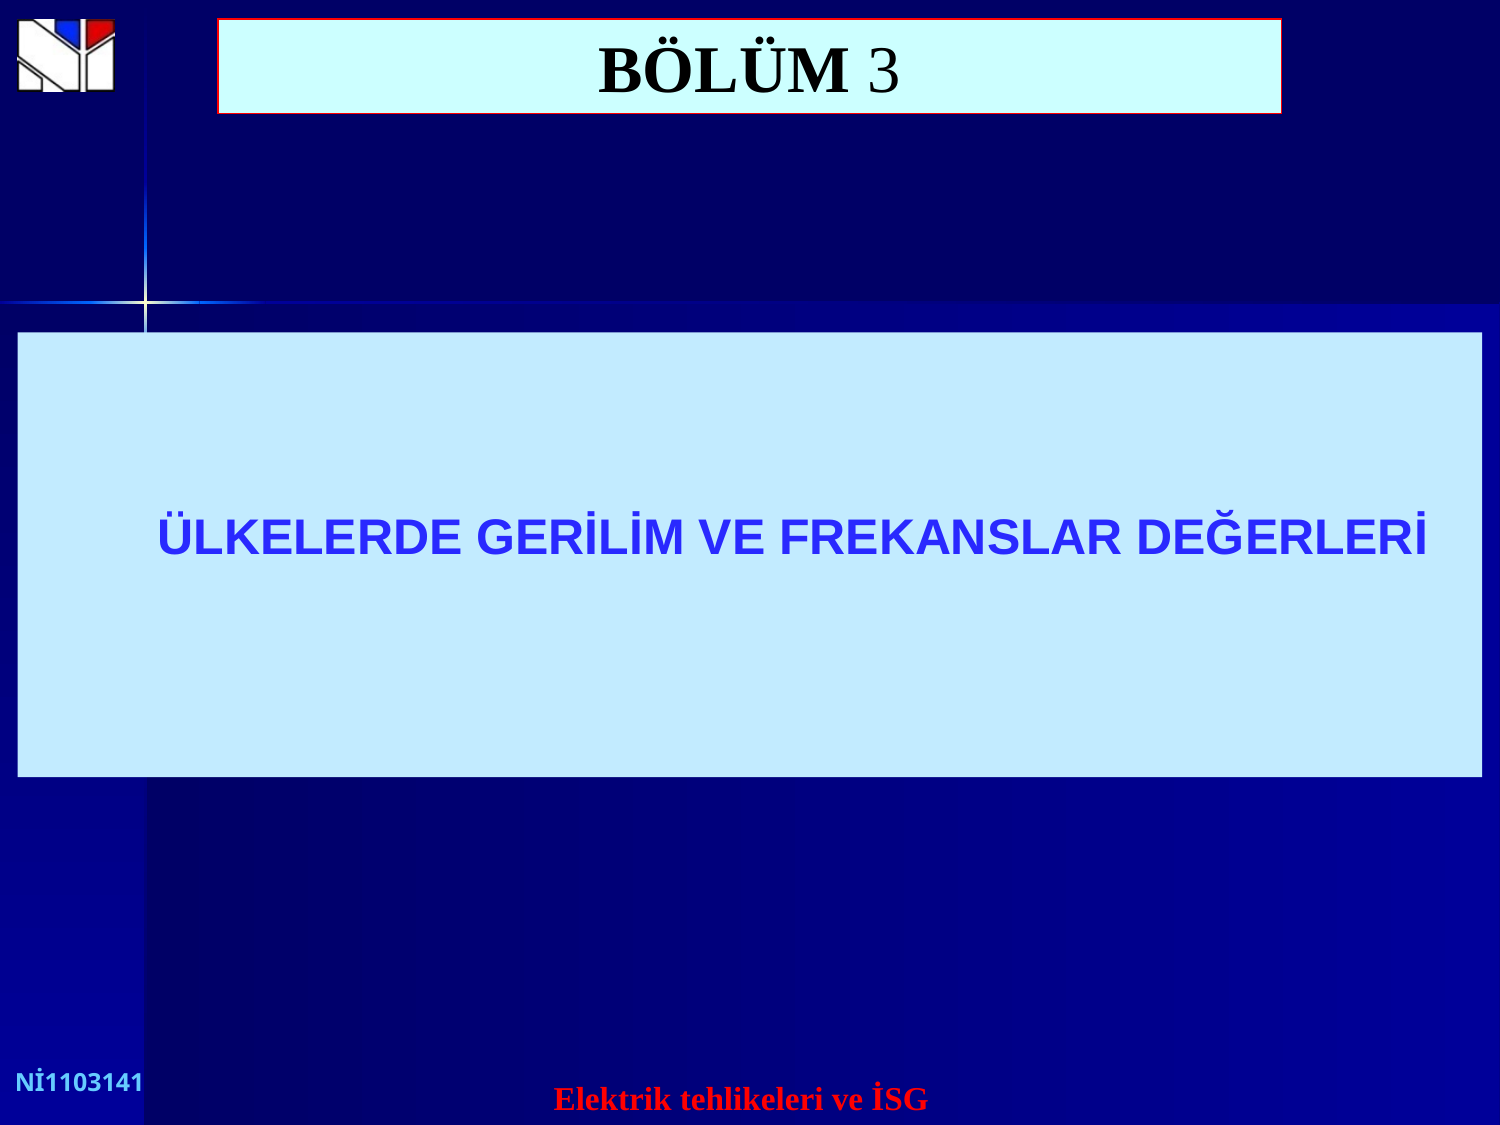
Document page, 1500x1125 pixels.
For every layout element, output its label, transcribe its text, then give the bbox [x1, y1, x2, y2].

text_box BÖLÜM 3 [218, 18, 1282, 114]
picture [17, 19, 115, 92]
text_box ÜLKELERDE GERİLİM VE FREKANSLAR DEĞERLERİ [17, 332, 1483, 778]
